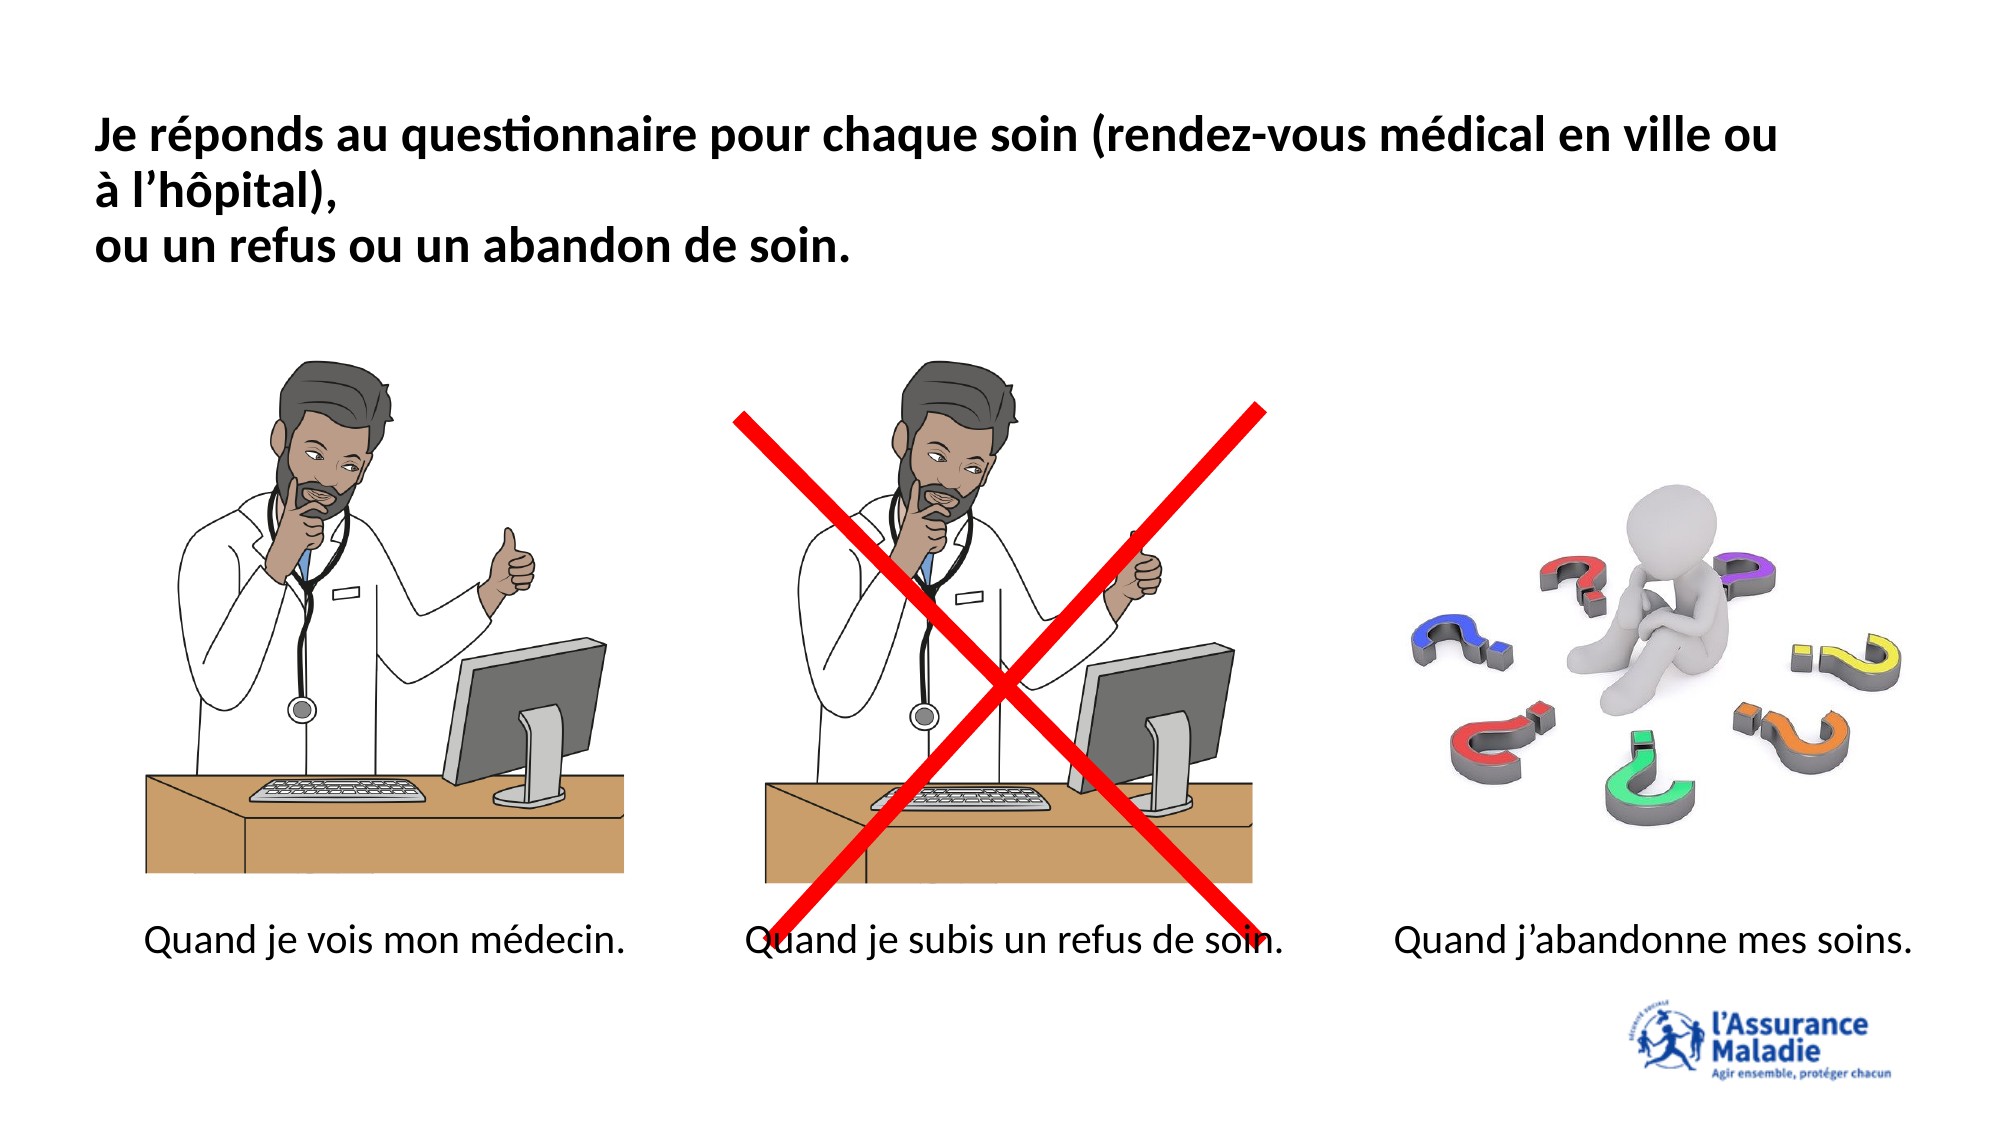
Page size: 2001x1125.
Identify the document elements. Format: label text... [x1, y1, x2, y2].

title Je réponds au questionnaire pour chaque soin (rendez-vous médical en ville ou à l’hôpital), ou un refus ou un abandon de soin. [79, 98, 1805, 283]
text_box Quand je subis un refus de soin. [729, 904, 1300, 970]
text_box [768, 406, 1261, 944]
text_box Quand je vois mon médecin. [128, 904, 642, 970]
picture [1392, 351, 1915, 874]
text_box Quand j’abandonne mes soins. [1378, 904, 1929, 970]
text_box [738, 416, 768, 944]
picture [747, 356, 1271, 894]
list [128, 356, 642, 884]
picture [1609, 995, 1946, 1102]
